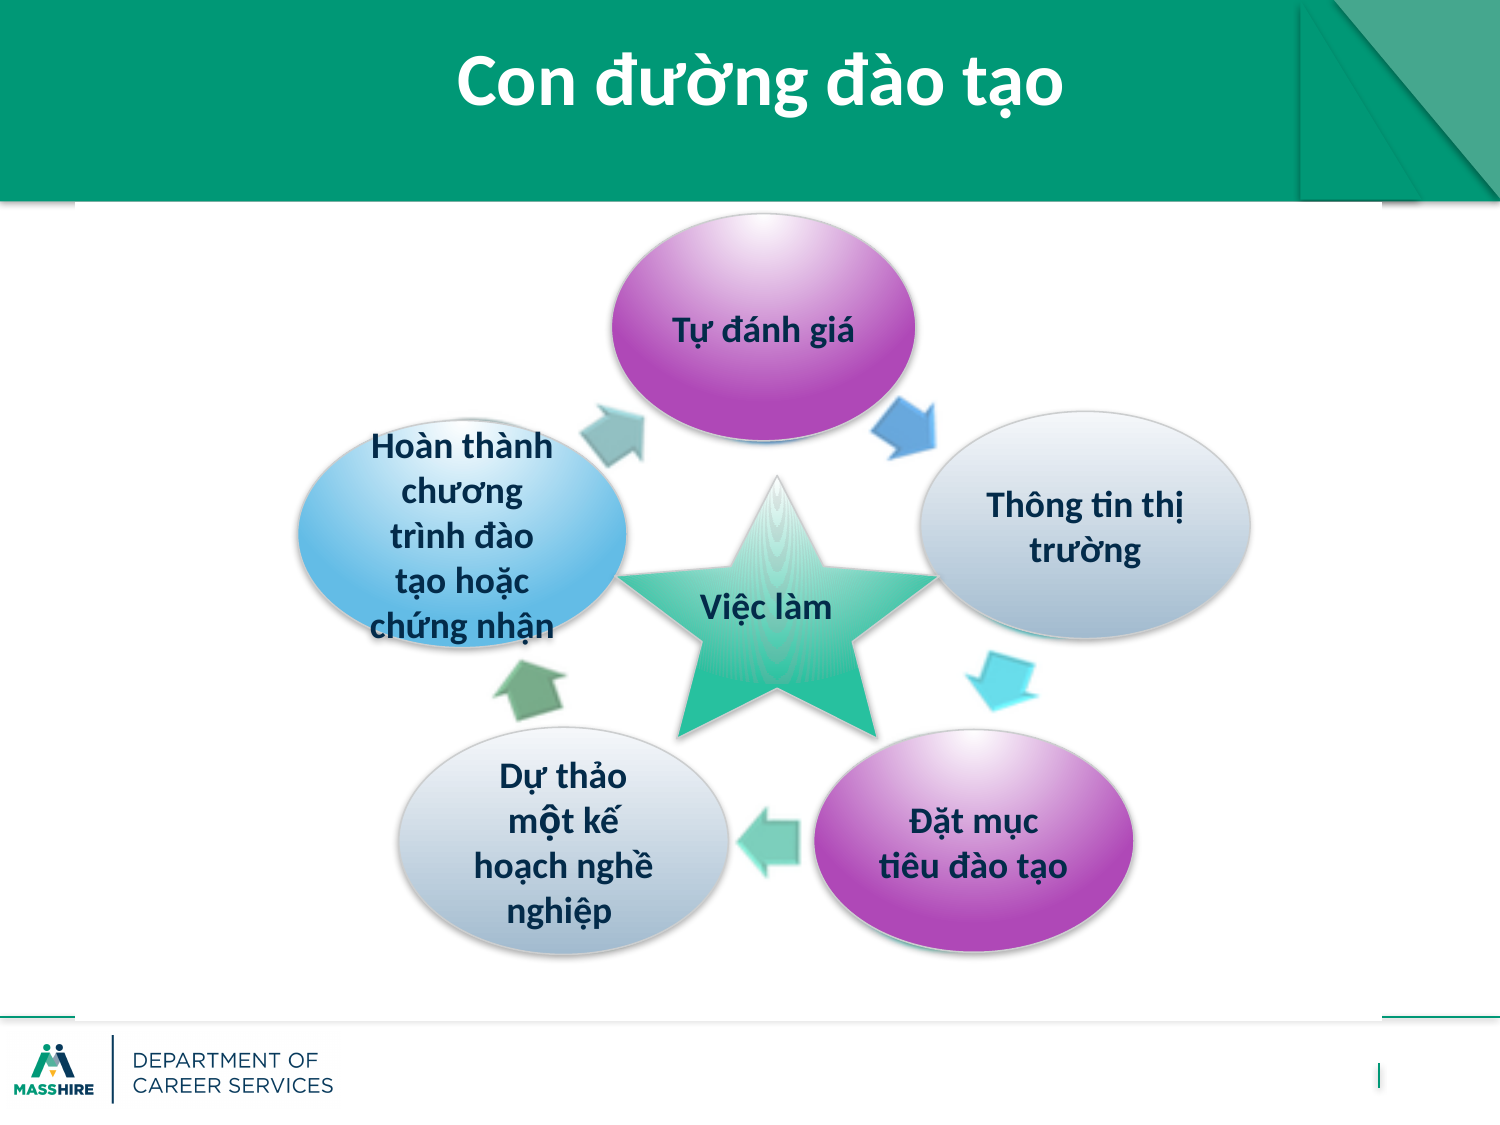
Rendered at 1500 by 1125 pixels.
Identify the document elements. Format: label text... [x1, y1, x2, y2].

picture [74, 201, 1383, 1021]
title Con đường đào tạo [75, 53, 1449, 161]
picture [6, 1031, 341, 1109]
